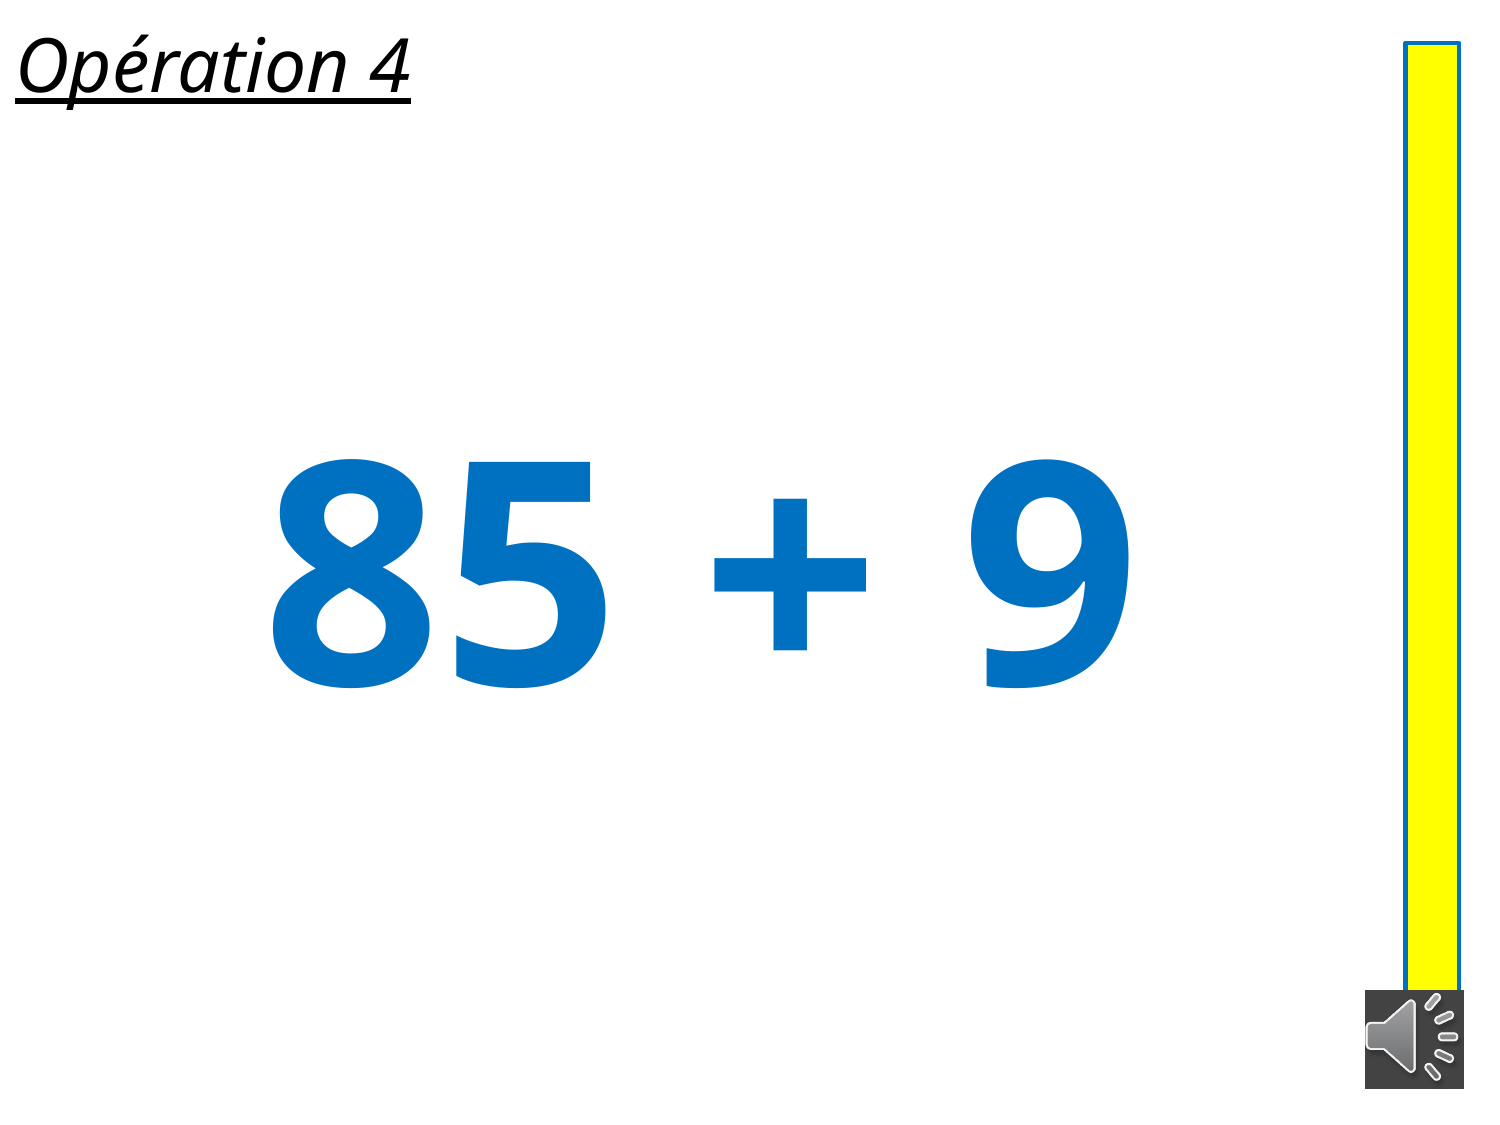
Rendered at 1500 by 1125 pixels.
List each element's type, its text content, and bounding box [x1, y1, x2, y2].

text_box 85 + 9 [0, 365, 1403, 756]
text_box [1403, 41, 1461, 987]
title Opération 4 [0, 0, 502, 126]
picture [1364, 989, 1465, 1090]
